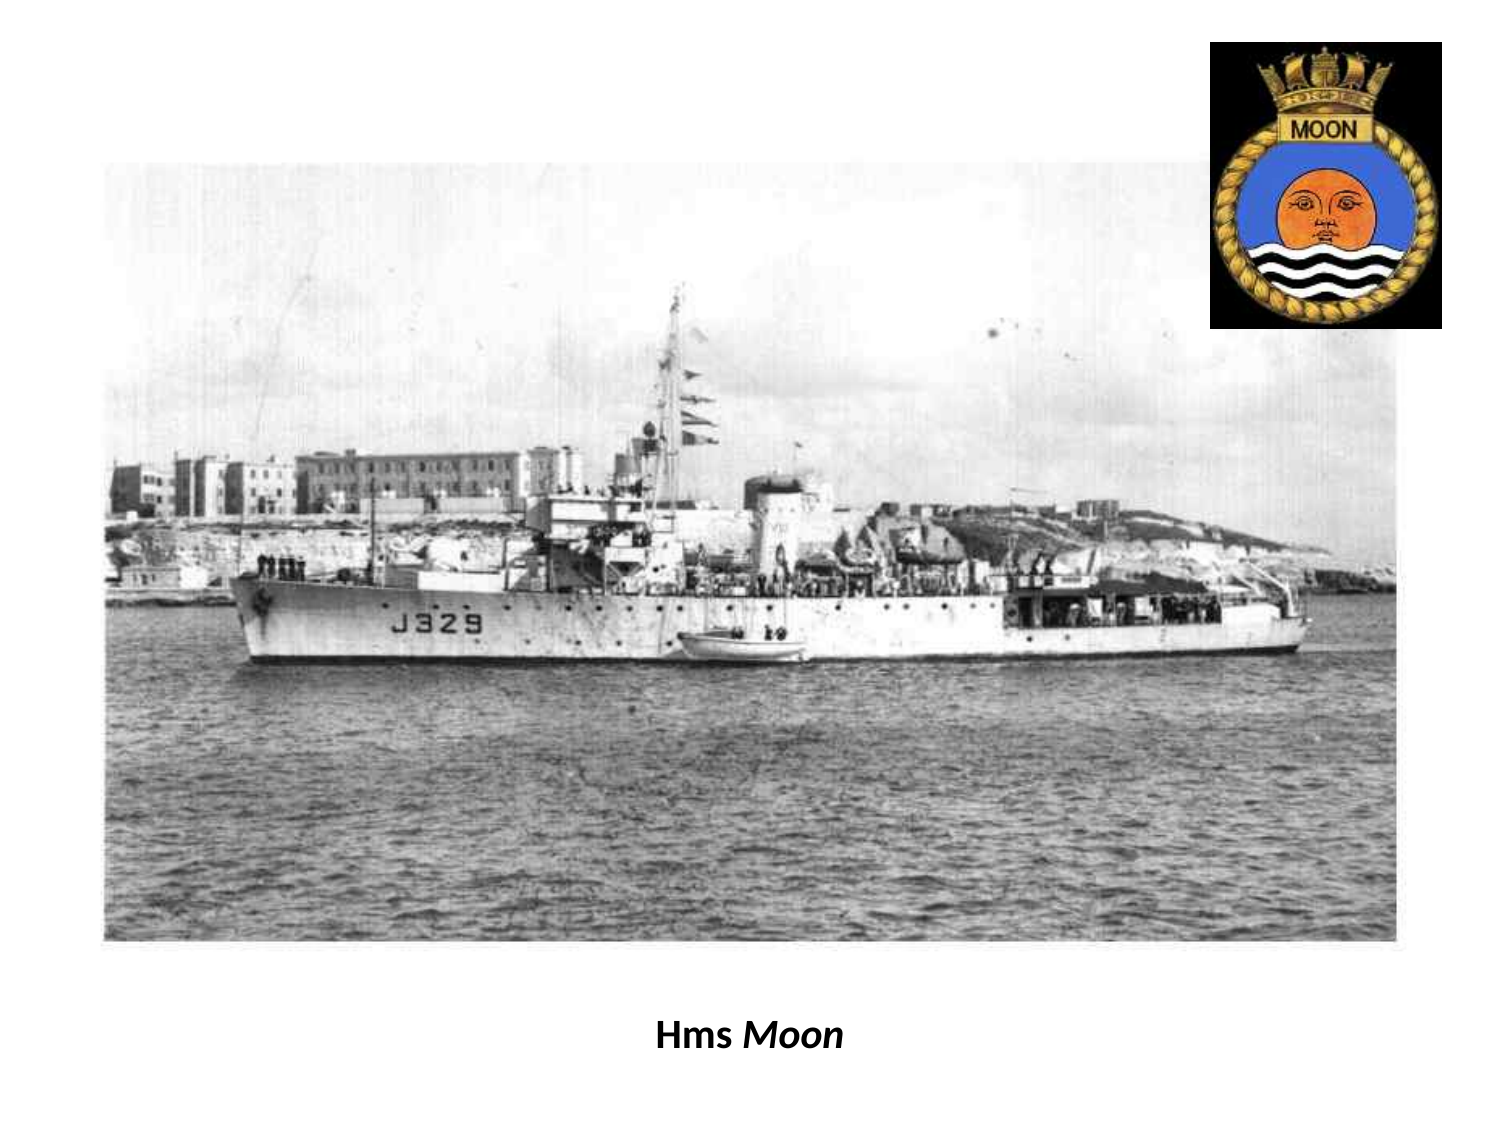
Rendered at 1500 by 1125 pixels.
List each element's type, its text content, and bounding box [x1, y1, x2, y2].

picture [88, 42, 1442, 958]
text_box Hms Moon [525, 999, 975, 1065]
